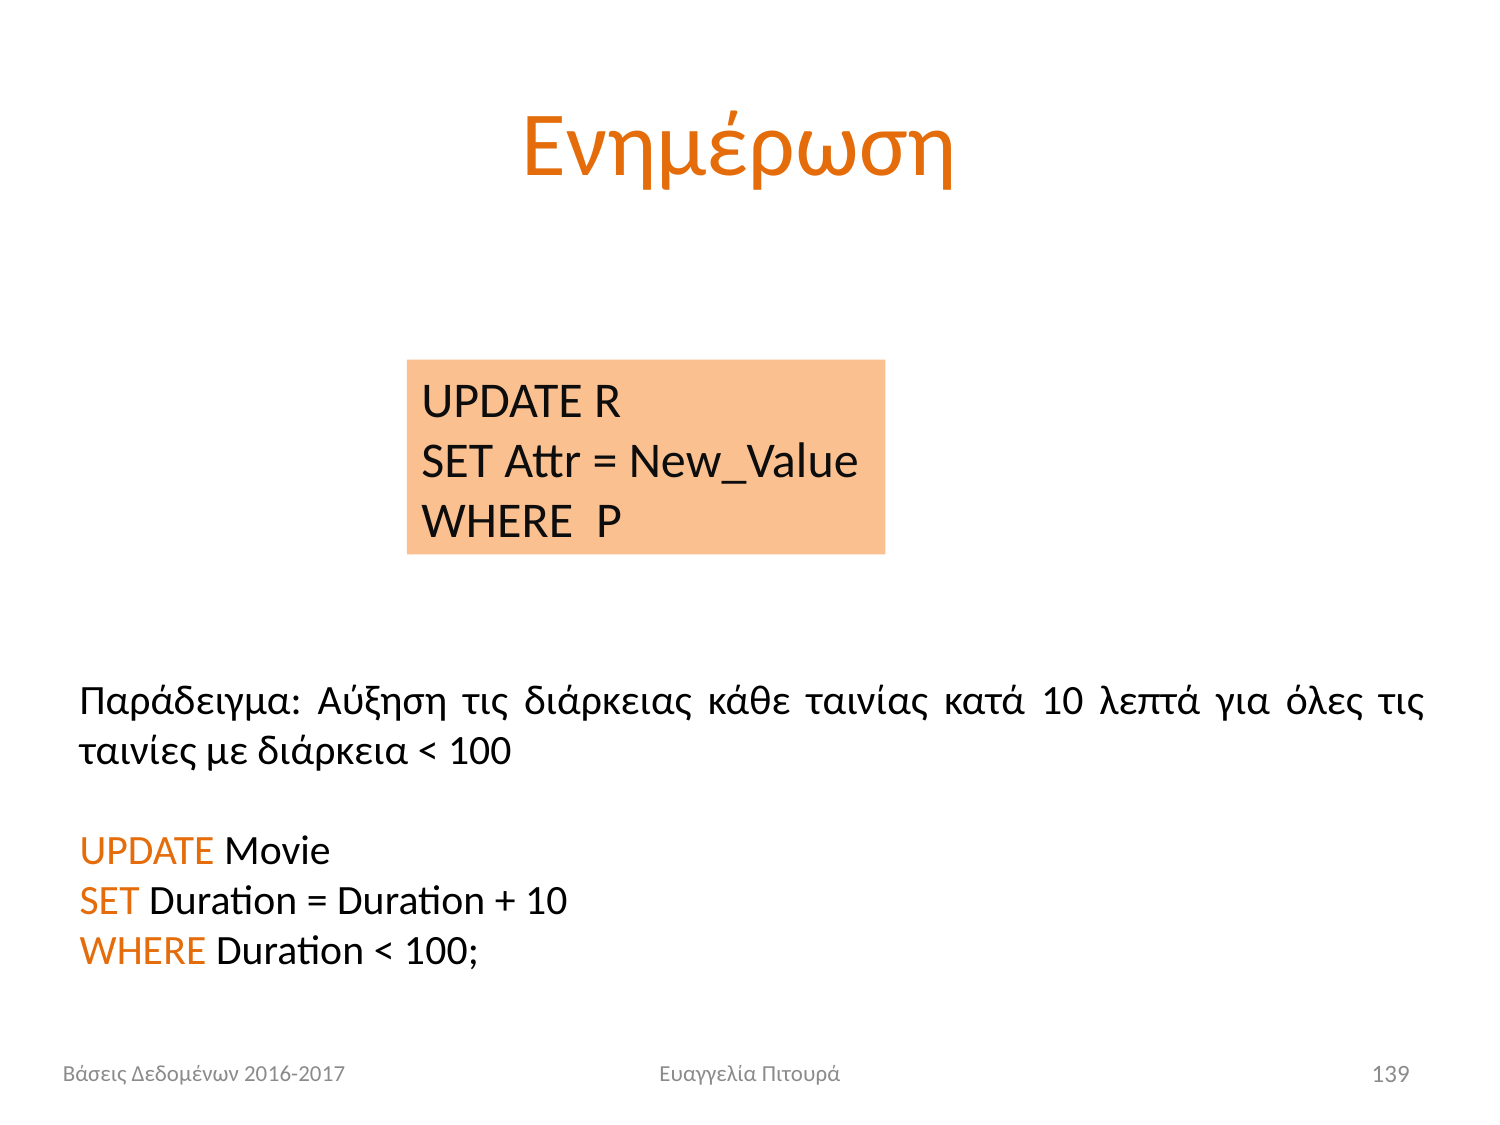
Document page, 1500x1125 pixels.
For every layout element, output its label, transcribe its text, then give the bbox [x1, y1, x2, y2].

title Ενημέρωση [75, 45, 1425, 233]
text_box UPDATE R SET Attr = New_Value WHERE P [406, 359, 886, 555]
slide_number 139 [1074, 1042, 1425, 1103]
footer Ευαγγελία Πιτουρά [512, 1042, 988, 1103]
text_box Βάσεις Δεδομένων 2016-2017 [47, 1042, 398, 1103]
text_box Παράδειγμα: Αύξηση τις διάρκειας κάθε ταινίας κατά 10 λεπτά για όλες τις ταινίες με διάρκεια < 100 UPDATE Movie SET Duration = Duration + 10 WHERE Duration < 100; [64, 665, 1440, 981]
